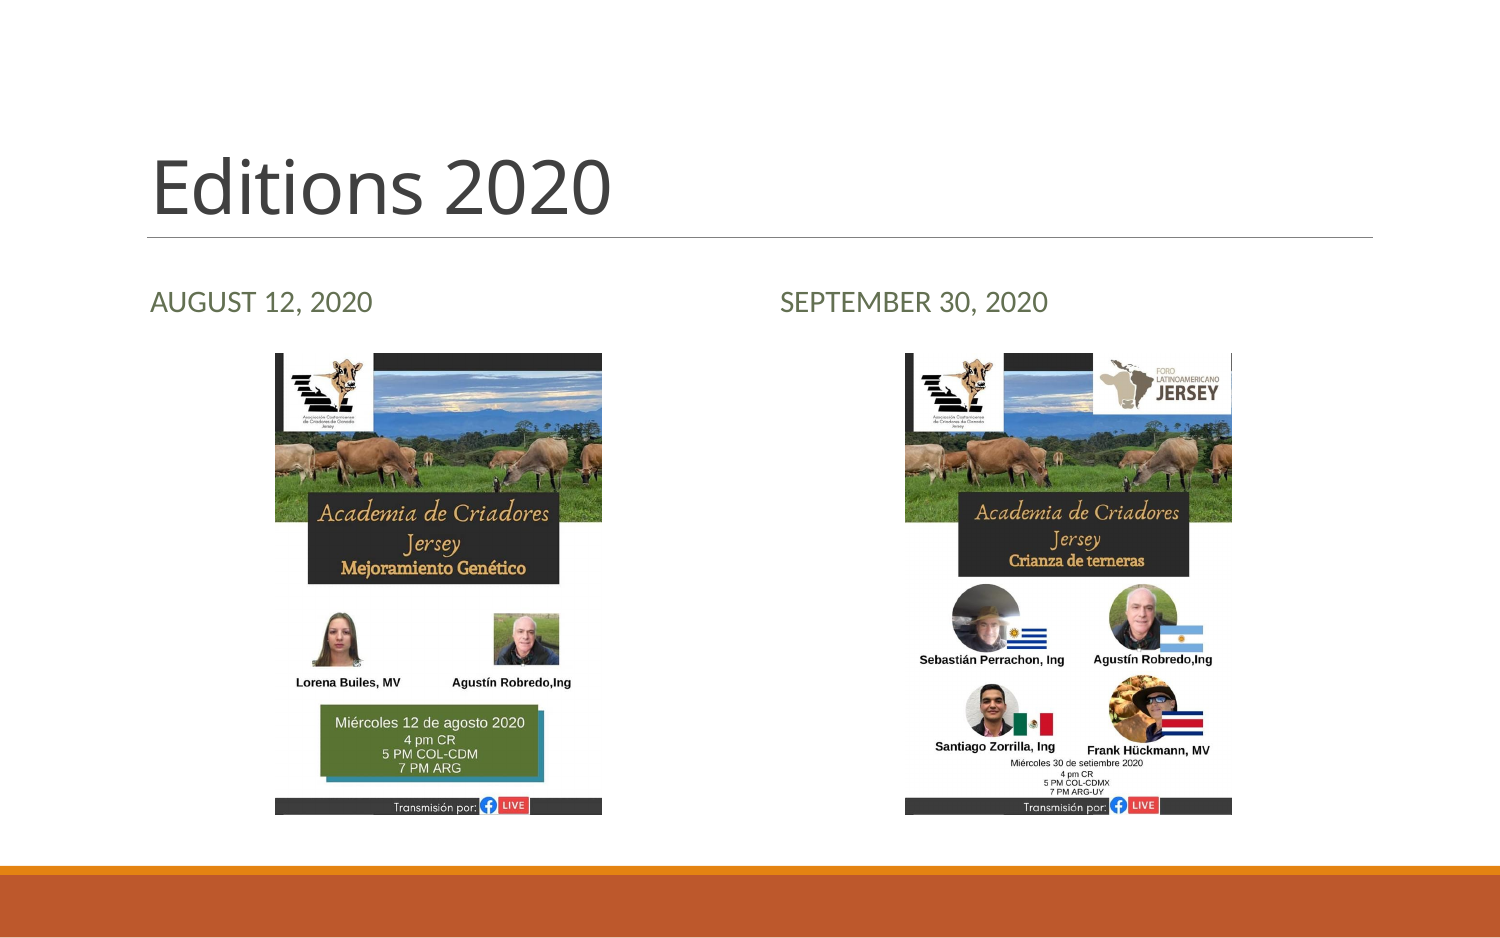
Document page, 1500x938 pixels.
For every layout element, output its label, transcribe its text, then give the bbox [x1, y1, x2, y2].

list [275, 352, 603, 816]
list September 30, 2020 [765, 252, 1373, 353]
title Editions 2020 [135, 39, 1373, 238]
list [905, 352, 1233, 816]
list August 12, 2020 [135, 252, 743, 353]
